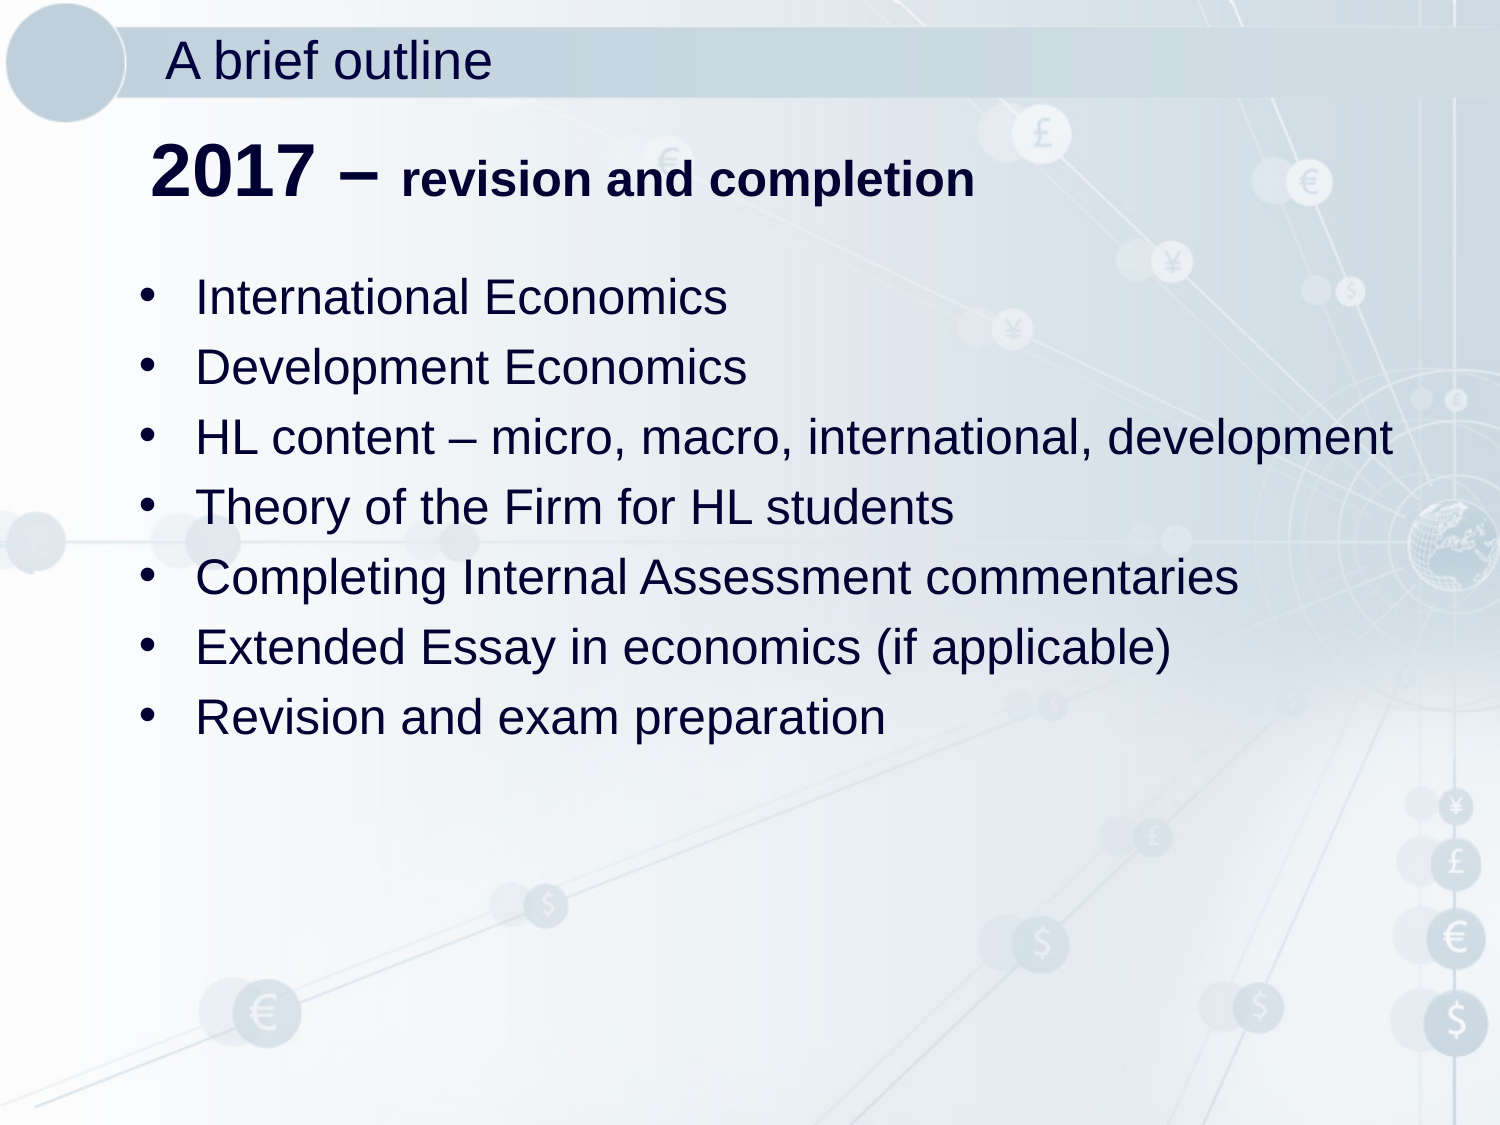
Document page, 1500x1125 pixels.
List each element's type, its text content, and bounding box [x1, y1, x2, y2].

title A brief outline [149, 18, 1500, 97]
text_box 2017 – revision and completion [135, 113, 1211, 219]
picture [0, 0, 1500, 1125]
list International Economics Development Economics HL content – micro, macro, international, development Theory of the Firm for HL students Completing Internal Assessment commentaries Extended Essay in economics (if applicable) Revision and exam preparation [123, 256, 1449, 1000]
